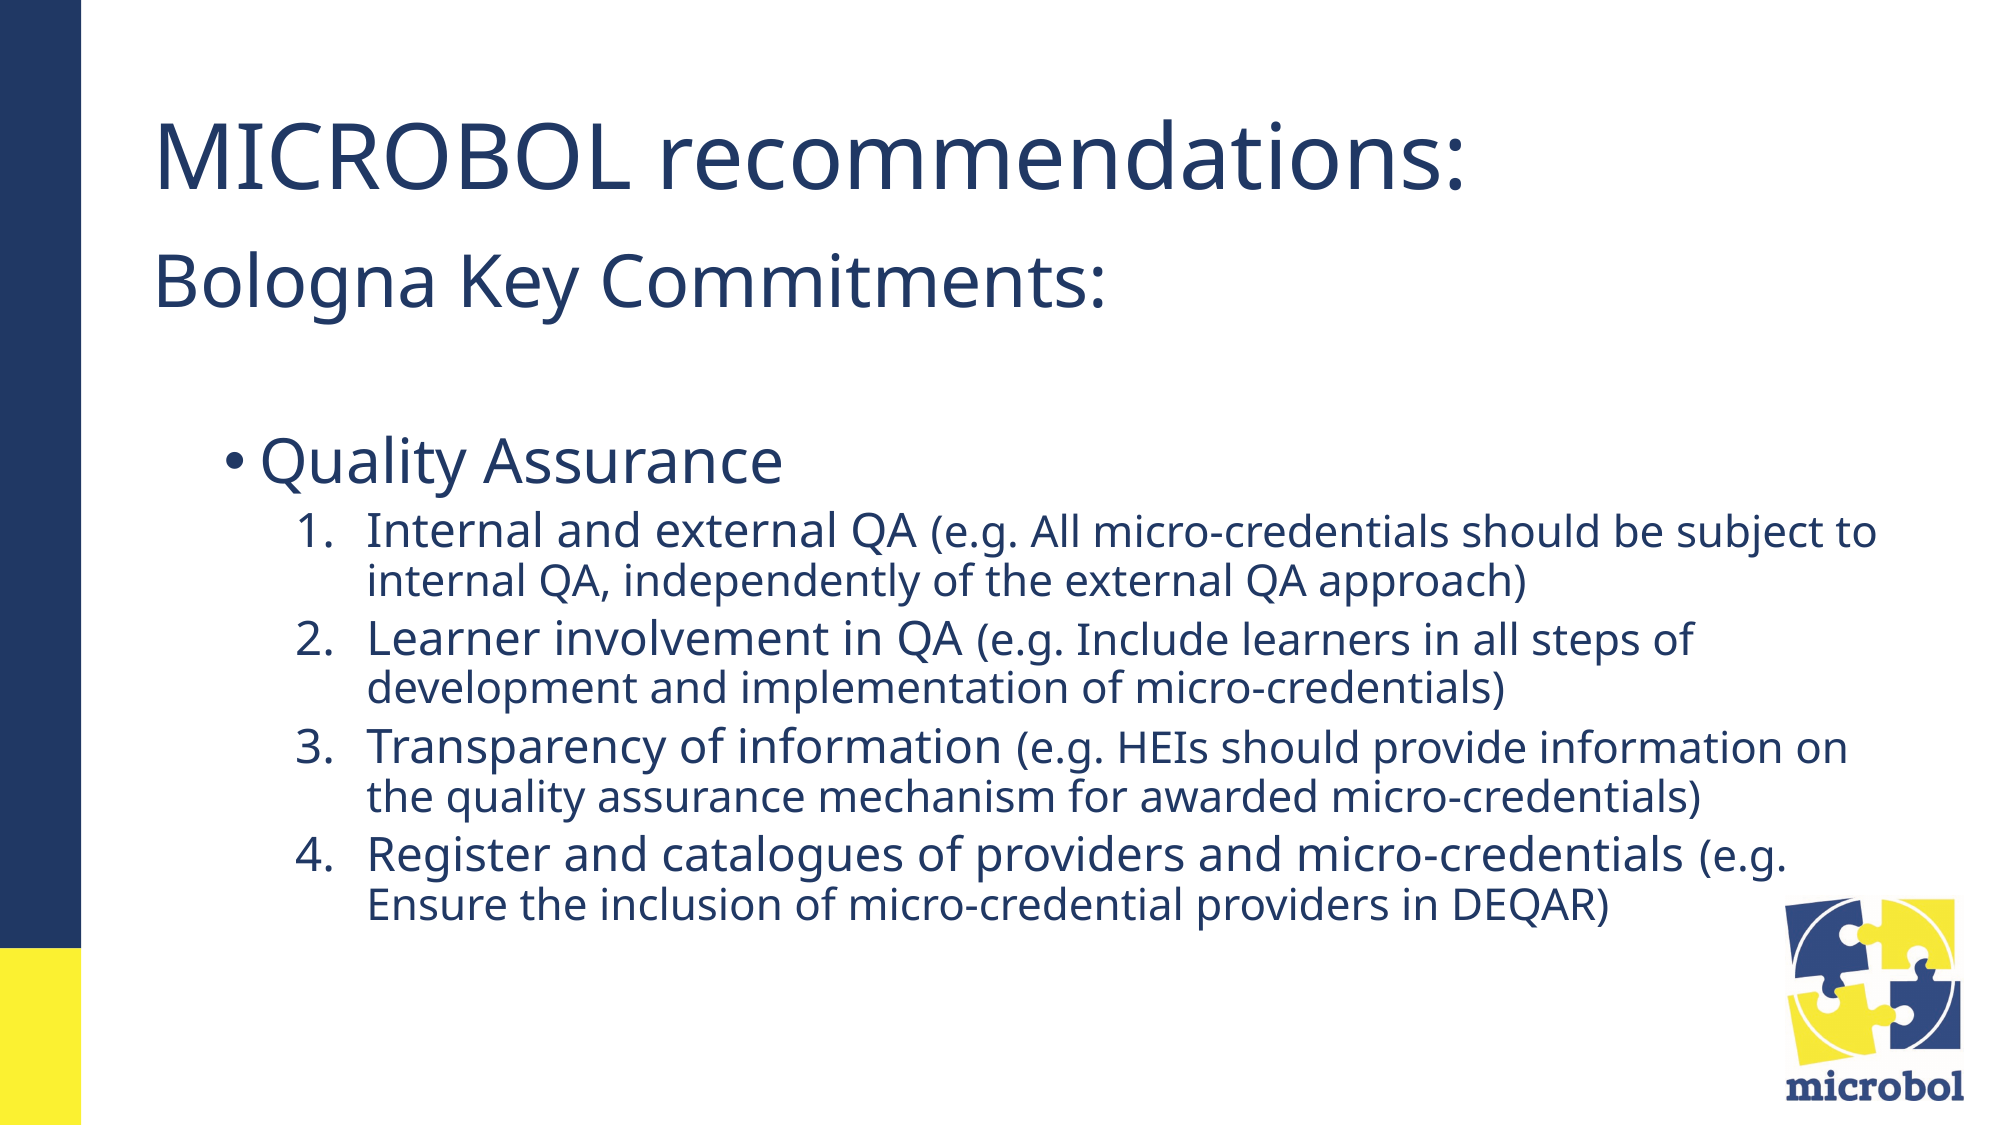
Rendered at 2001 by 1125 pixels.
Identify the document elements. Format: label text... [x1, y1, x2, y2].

title MICROBOL recommendations: [137, 59, 1763, 237]
list Bologna Key Commitments: Quality Assurance Internal and external QA (e.g. All micro-credentials should be subject to internal QA, independently of the external QA approach) Learner involvement in QA (e.g. Include learners in all steps of development and implementation of micro-credentials) Transparency of information (e.g. HEIs should provide information on the quality assurance mechanism for awarded micro-credentials) Register and catalogues of providers and micro-credentials (e.g. Ensure the inclusion of micro-credential providers in DEQAR) [137, 237, 1916, 949]
text_box [0, 0, 82, 947]
picture [1785, 895, 1964, 1101]
text_box [0, 947, 82, 1125]
